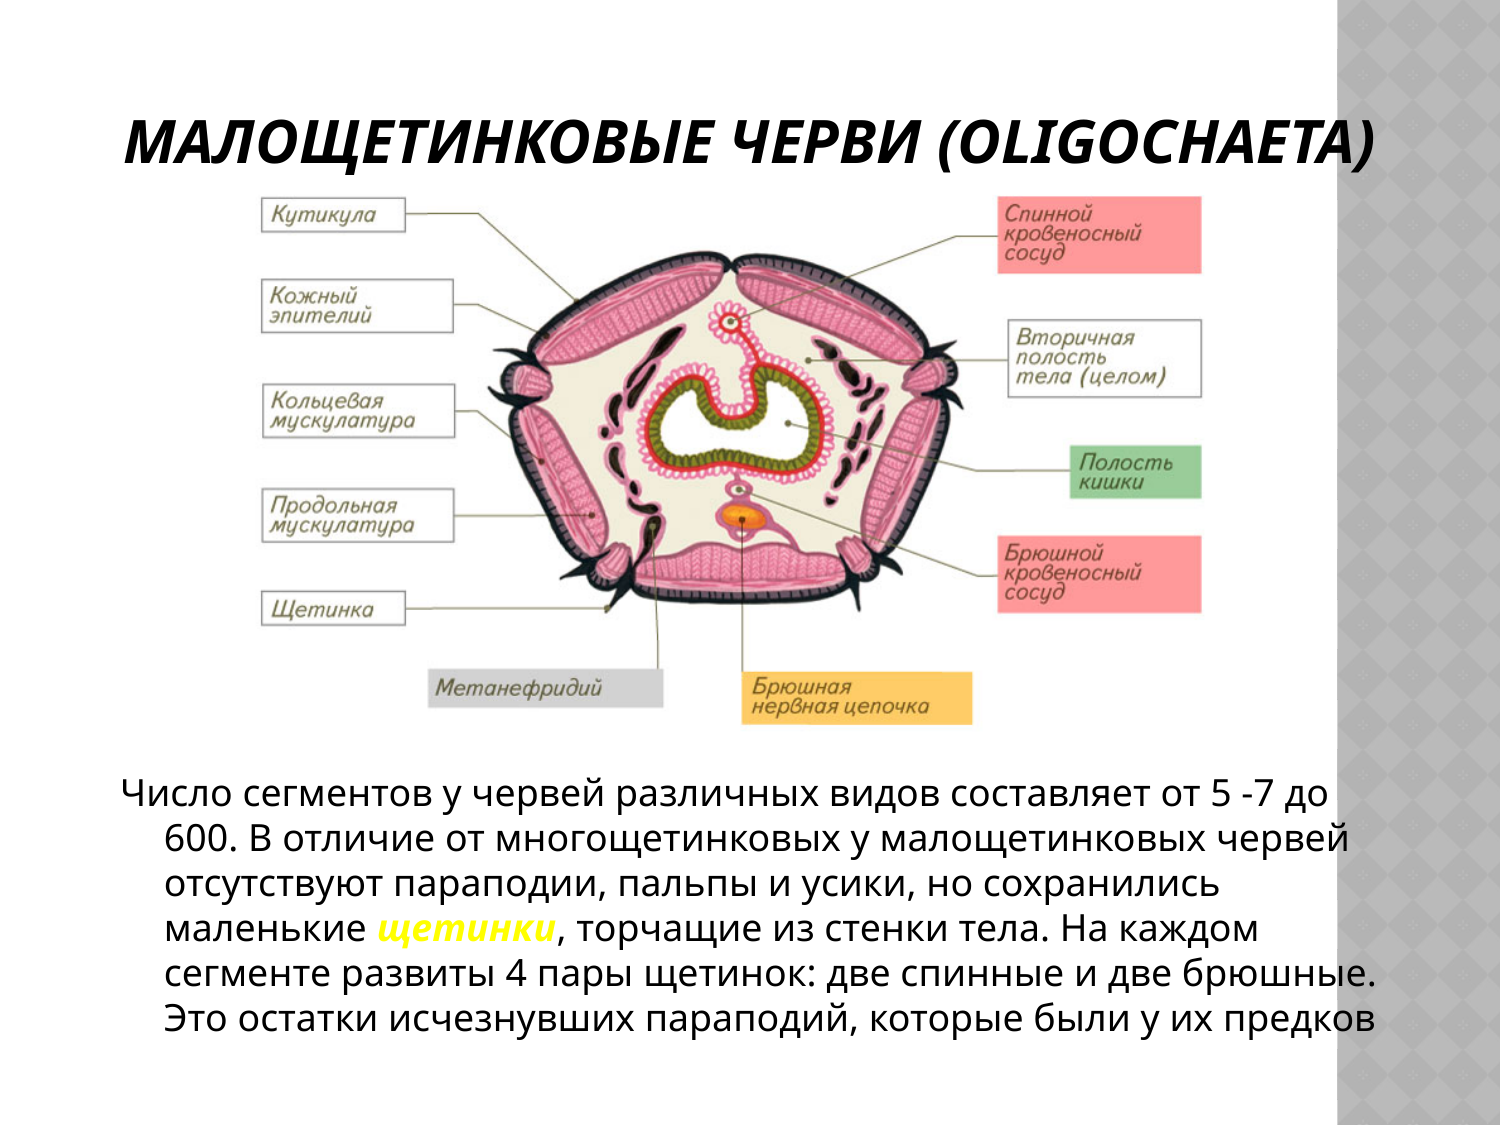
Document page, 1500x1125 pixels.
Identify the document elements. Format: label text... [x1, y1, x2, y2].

list Число сегментов у червей различных видов составляет от 5 -7 до 600. В отличие от многощетинковых у малощетинковых червей отсутствуют параподии, пальпы и усики, но сохранились маленькие щетинки, торчащие из стенки тела. На каждом сегменте развиты 4 пары щетинок: две спинные и две брюшные. Это остатки исчезнувших параподий, которые были у их предков [105, 761, 1425, 1079]
title Малощетинковые черви (Oligochaeta) [75, 58, 1425, 176]
picture [245, 175, 1218, 744]
